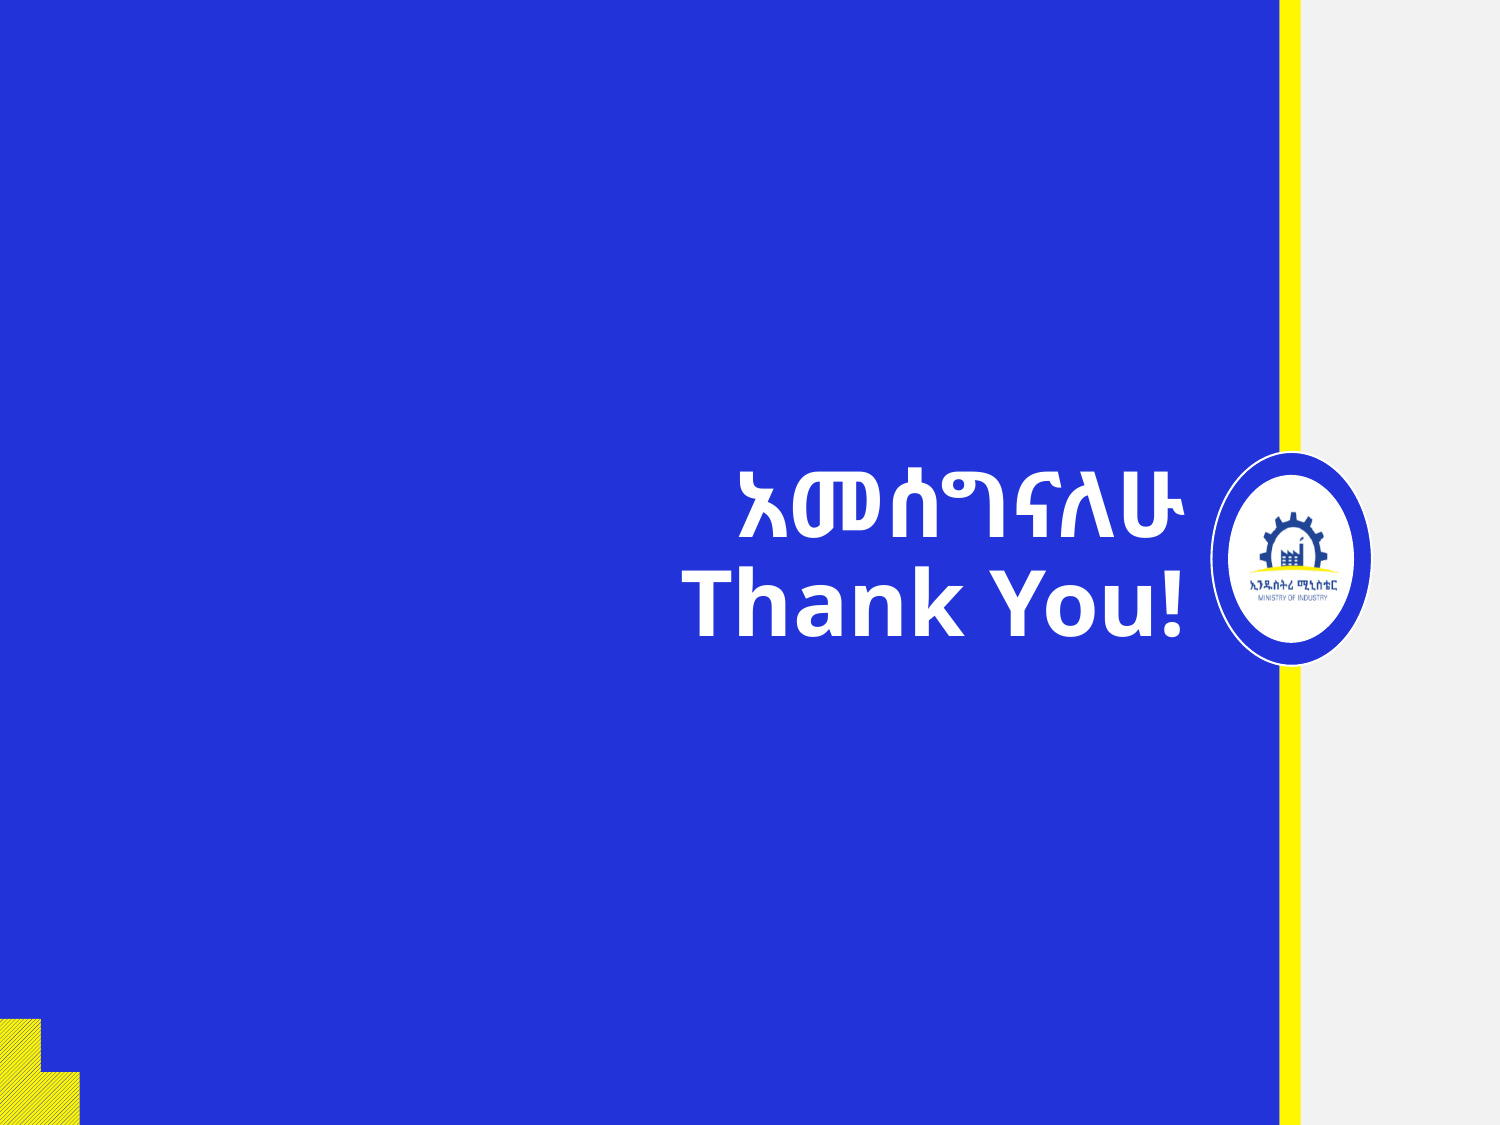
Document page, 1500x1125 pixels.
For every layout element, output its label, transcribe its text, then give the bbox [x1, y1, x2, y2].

picture [1242, 505, 1347, 607]
title አመሰግናለሁ Thank You! [460, 456, 1186, 656]
